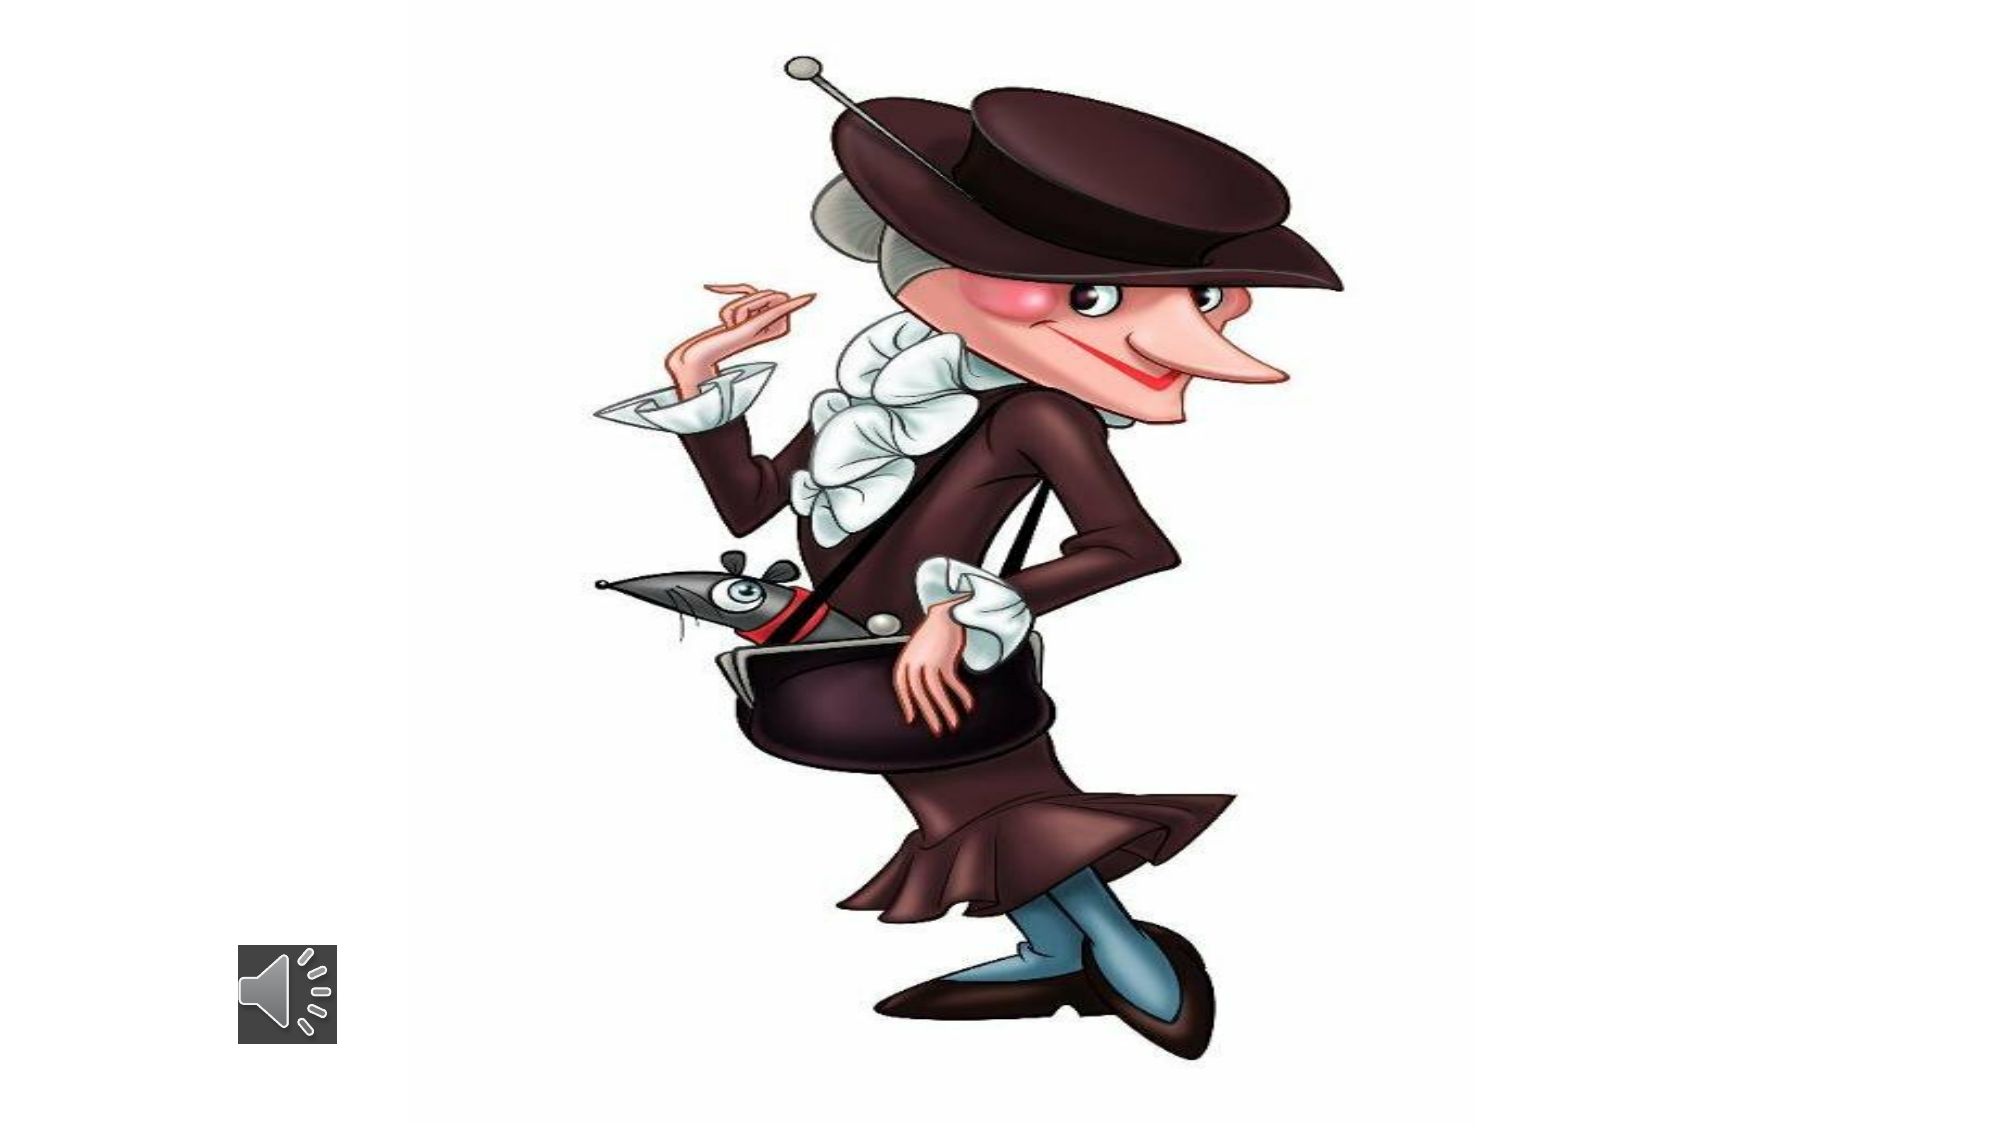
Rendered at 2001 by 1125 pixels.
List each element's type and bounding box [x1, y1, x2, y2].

picture [407, 0, 1475, 1125]
picture [237, 944, 338, 1045]
